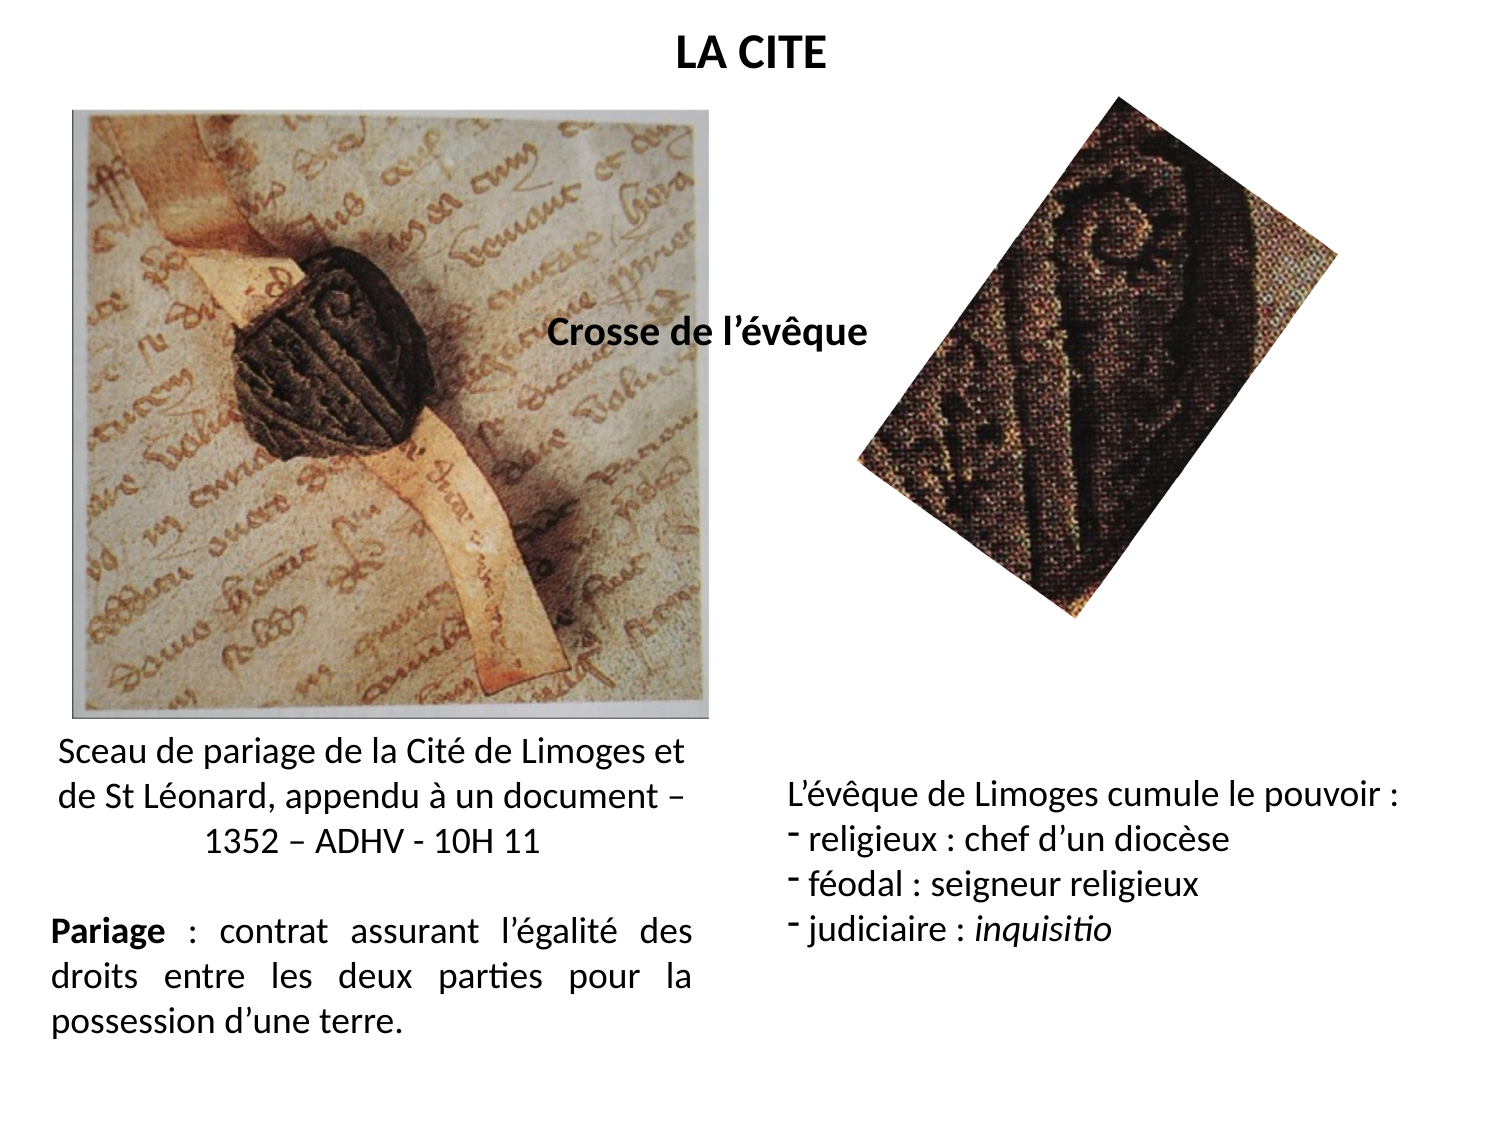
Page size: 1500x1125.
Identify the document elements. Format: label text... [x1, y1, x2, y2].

title LA CITE [444, 0, 1059, 98]
picture [857, 97, 1337, 618]
text_box L’évêque de Limoges cumule le pouvoir : religieux : chef d’un diocèse féodal : seigneur religieux judiciaire : inquisitio [772, 761, 1450, 957]
picture [73, 95, 708, 733]
text_box Sceau de pariage de la Cité de Limoges et de St Léonard, appendu à un document – 1352 – ADHV - 10H 11 Pariage : contrat assurant l’égalité des droits entre les deux parties pour la possession d’une terre. [36, 719, 708, 1049]
text_box Crosse de l’évêque [700, 296, 866, 362]
